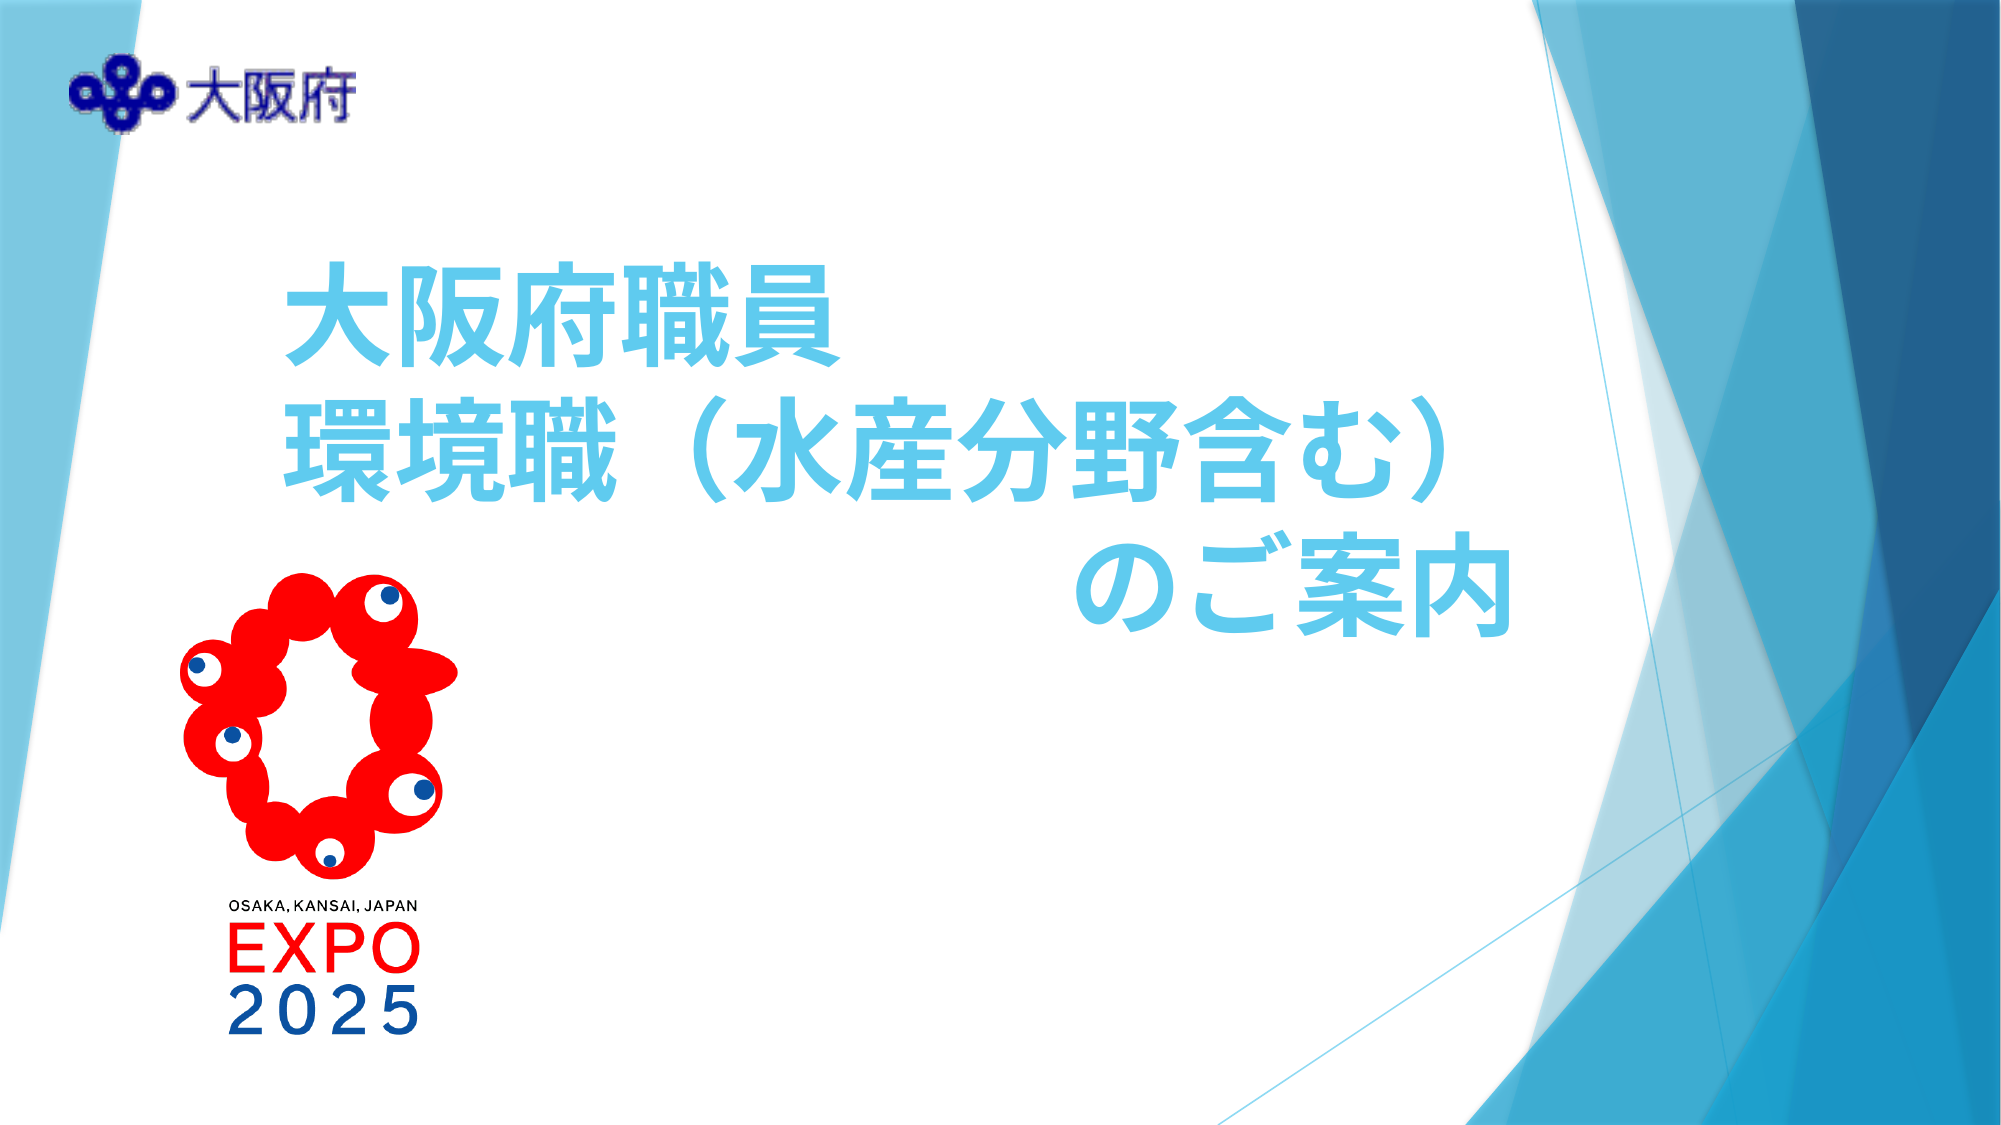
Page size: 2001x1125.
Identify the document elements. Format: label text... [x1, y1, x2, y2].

title 大阪府職員 環境職（水産分野含む） のご案内 [266, 298, 1541, 658]
picture [179, 573, 460, 1035]
picture [69, 52, 356, 135]
